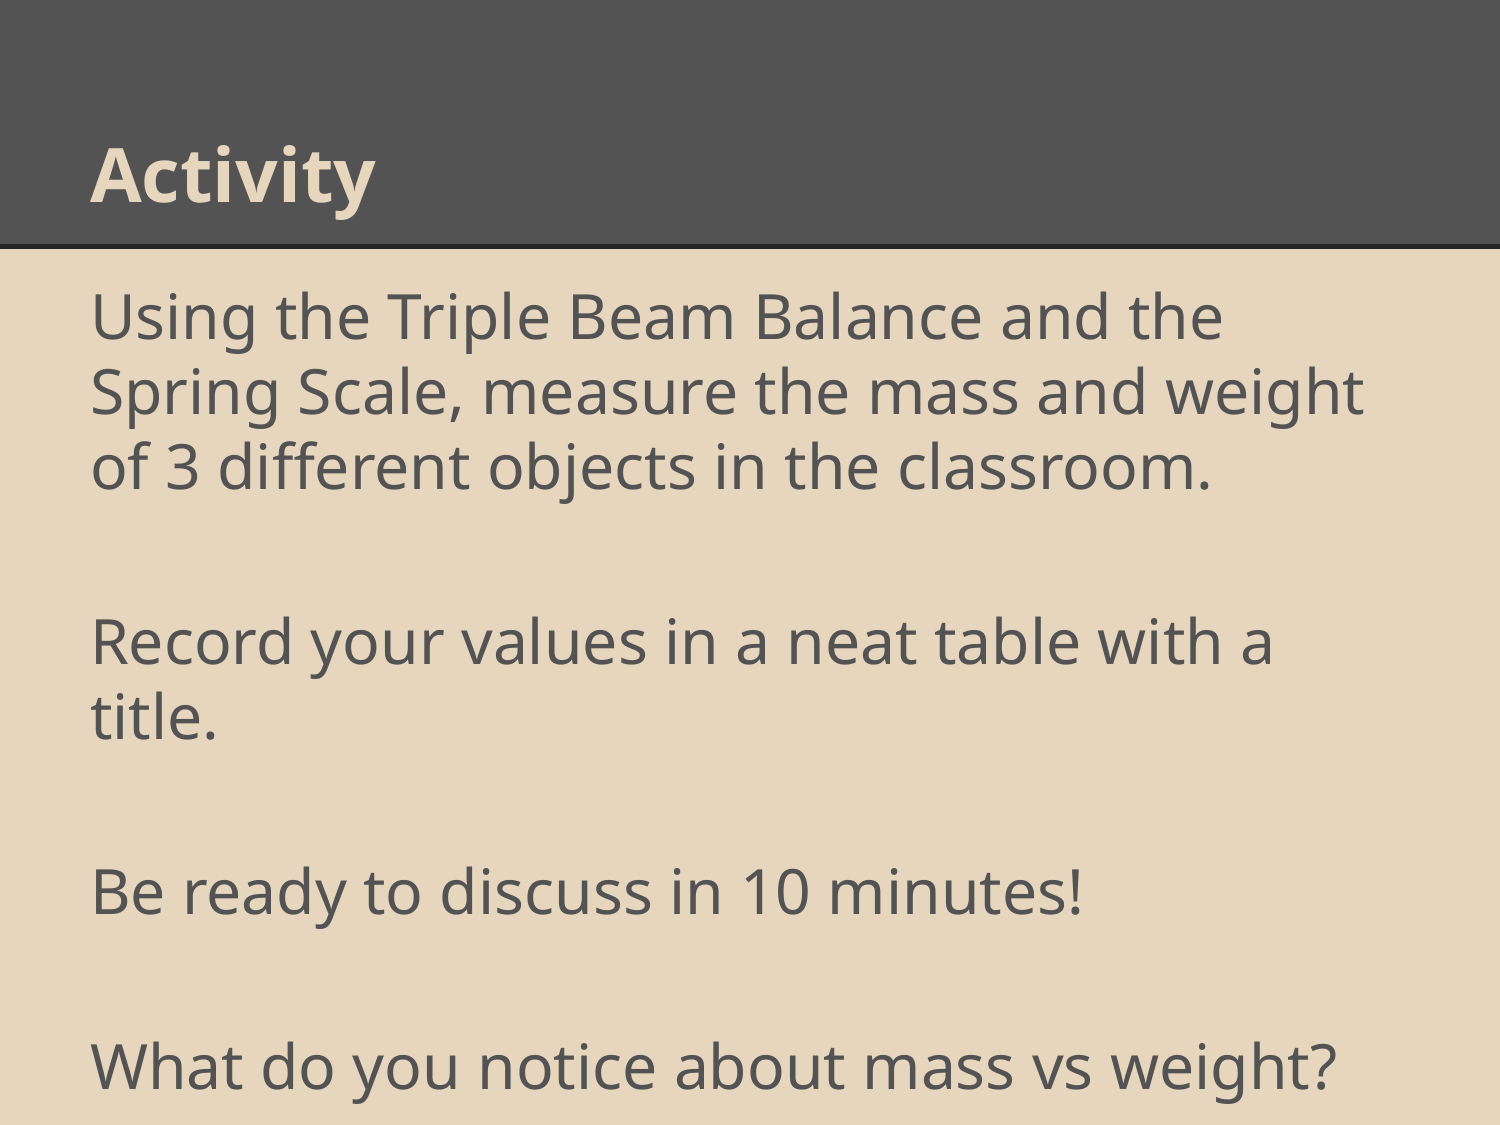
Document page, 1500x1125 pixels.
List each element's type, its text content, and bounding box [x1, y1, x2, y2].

title Activity [75, 45, 1425, 233]
list Using the Triple Beam Balance and the Spring Scale, measure the mass and weight of 3 different objects in the classroom. Record your values in a neat table with a title. Be ready to discuss in 10 minutes! What do you notice about mass vs weight? [75, 262, 1425, 1078]
